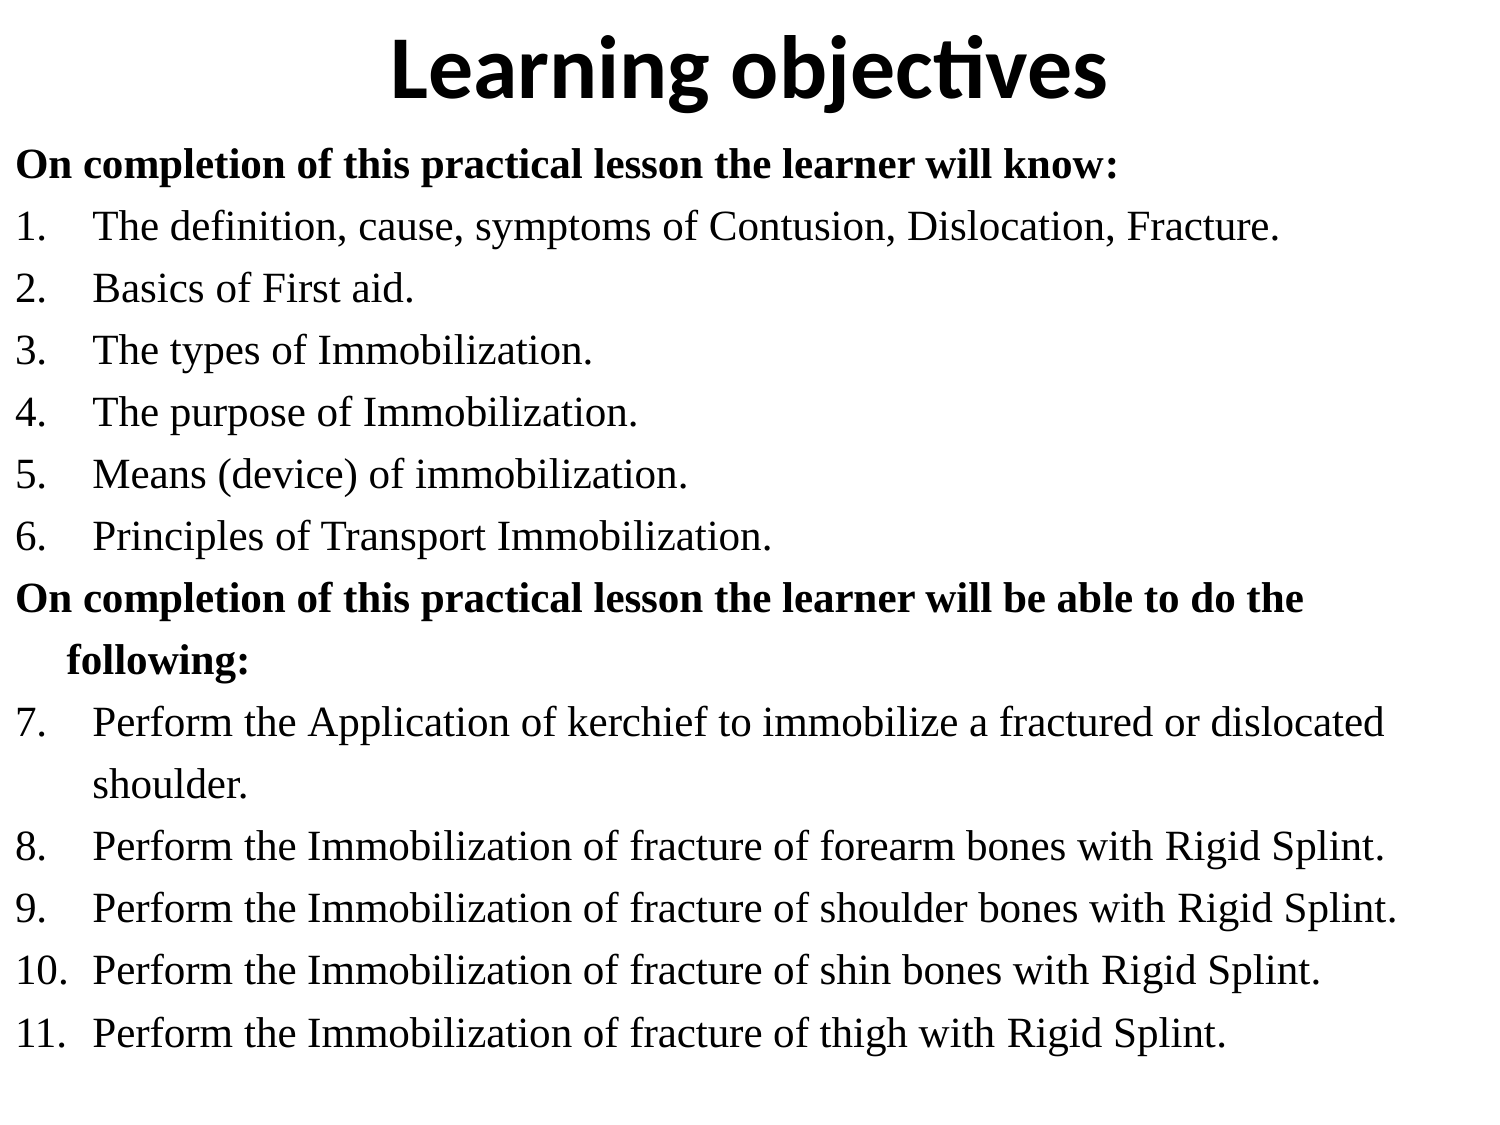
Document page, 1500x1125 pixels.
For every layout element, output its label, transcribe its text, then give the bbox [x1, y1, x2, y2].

list On completion of this practical lesson the learner will know: The definition, cause, symptoms of Contusion, Dislocation, Fracture. Basics of First aid. The types of Immobilization. The purpose of Immobilization. Means (device) of immobilization. Principles of Transport Immobilization. On completion of this practical lesson the learner will be able to do the following: Perform the Application of kerchief to immobilize a fractured or dislocated shoulder. Perform the Immobilization of fracture of forearm bones with Rigid Splint. Perform the Immobilization of fracture of shoulder bones with Rigid Splint. Perform the Immobilization of fracture of shin bones with Rigid Splint. Perform the Immobilization of fracture of thigh with Rigid Splint. [0, 117, 1500, 1125]
title Learning objectives [75, 0, 1425, 117]
